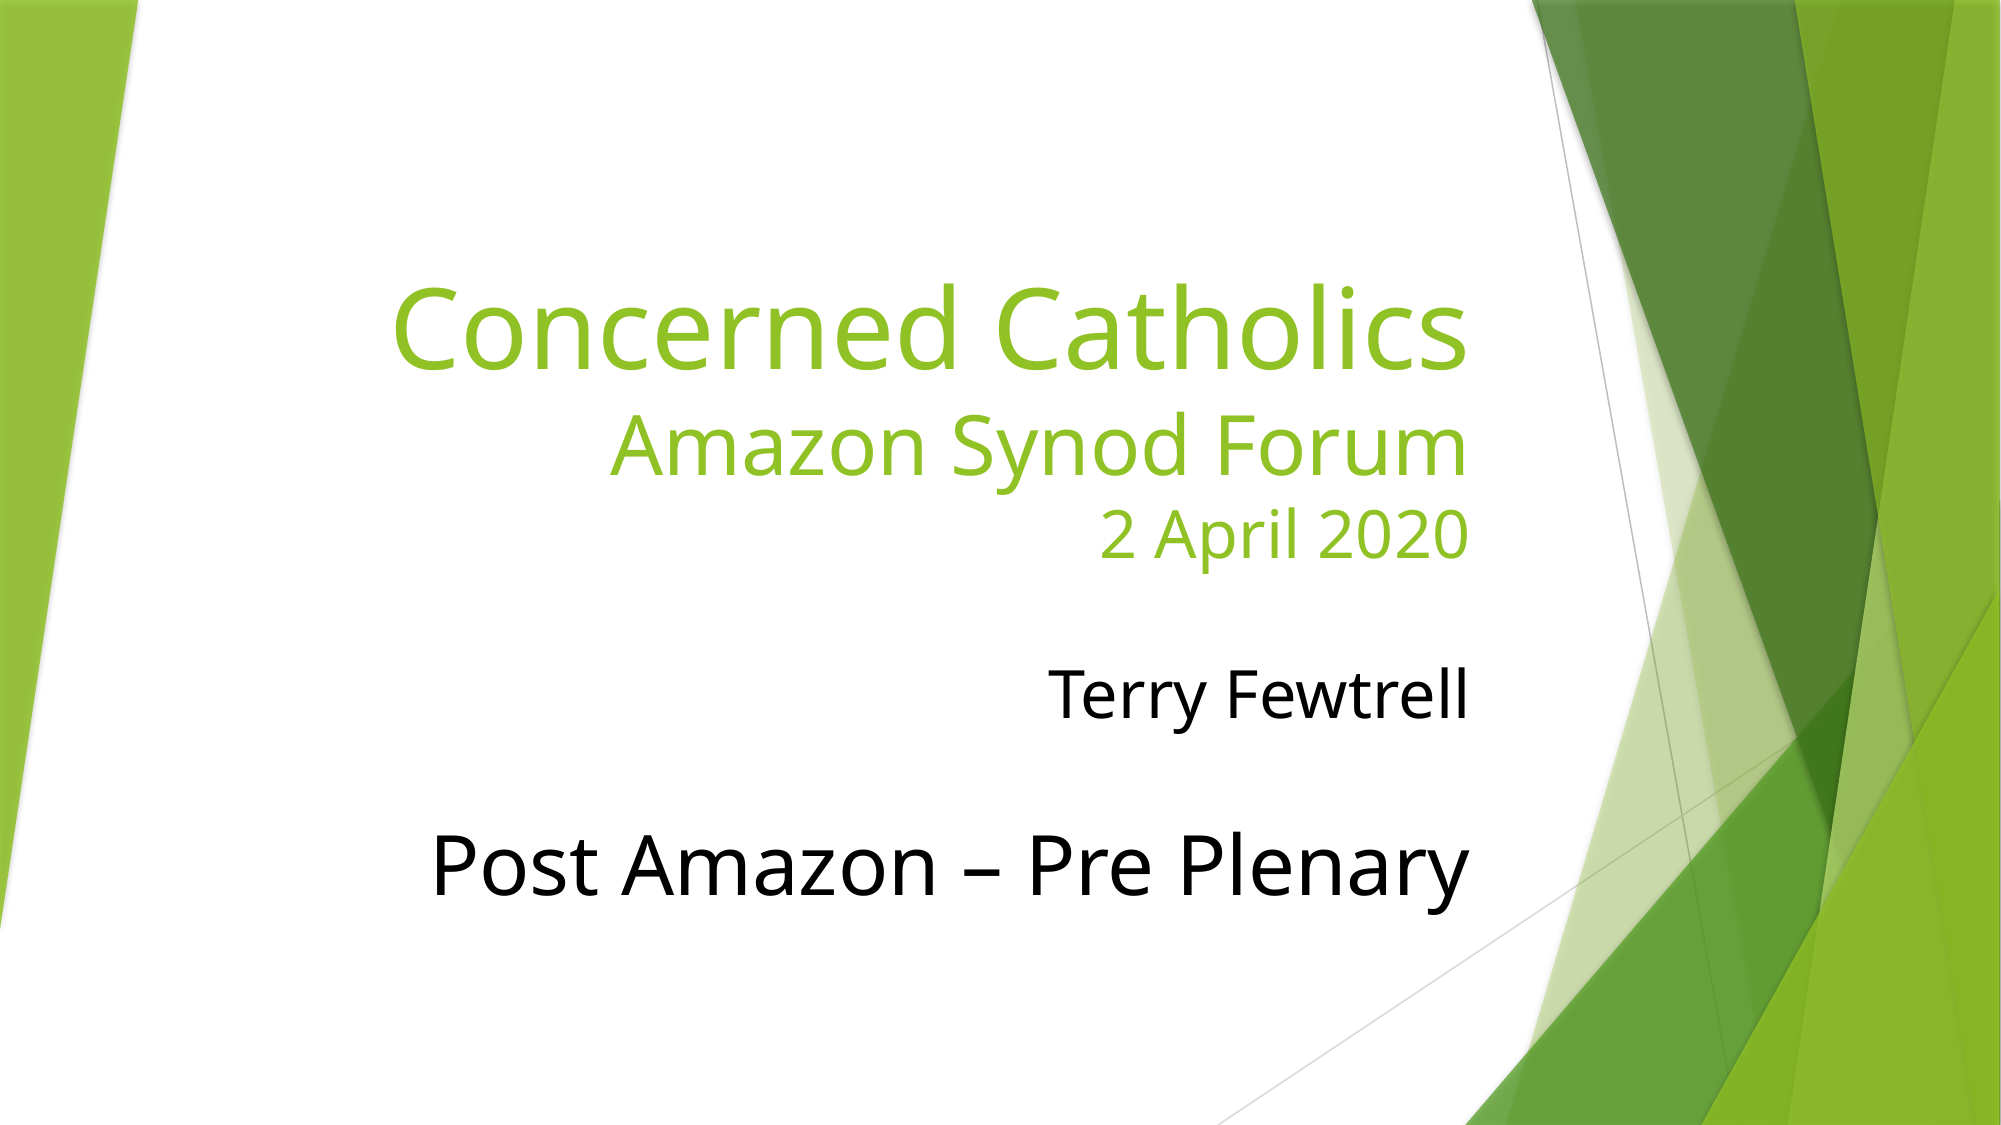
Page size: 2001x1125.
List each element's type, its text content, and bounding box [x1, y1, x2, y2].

title Concerned Catholics Amazon Synod Forum 2 April 2020 Terry Fewtrell Post Amazon – Pre Plenary [212, 121, 1487, 920]
